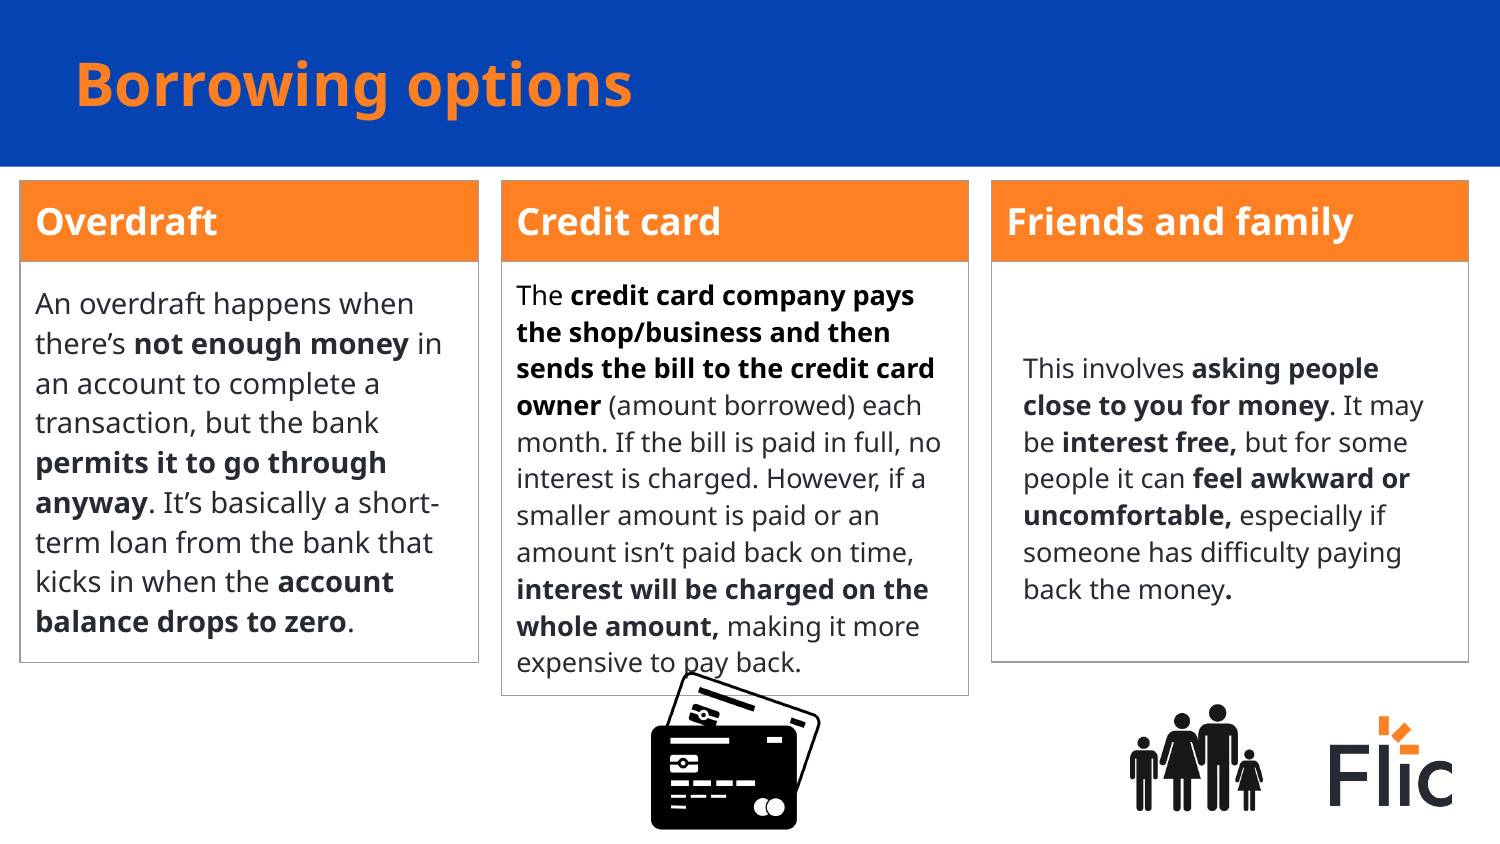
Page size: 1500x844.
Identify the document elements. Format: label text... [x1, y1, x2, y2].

table_header Overdraft [21, 181, 478, 261]
picture [1330, 716, 1452, 807]
table_header Friends and family [992, 181, 1468, 261]
table_header Credit card [502, 181, 968, 261]
title Borrowing options [59, 40, 1328, 125]
picture [1130, 691, 1263, 824]
table_cell An overdraft happens when there’s not enough money in an account to complete a transaction, but the bank permits it to go through anyway. It’s basically a short-term loan from the bank that kicks in when the account balance drops to zero. [21, 262, 478, 662]
picture [645, 668, 832, 844]
table_cell The credit card company pays the shop/business and then sends the bill to the credit card owner (amount borrowed) each month. If the bill is paid in full, no interest is charged. However, if a smaller amount is paid or an amount isn’t paid back on time, interest will be charged on the whole amount, making it more expensive to pay back. [502, 262, 968, 695]
table_cell This involves asking people close to you for money. It may be interest free, but for some people it can feel awkward or uncomfortable, especially if someone has difficulty paying back the money. [992, 262, 1468, 661]
